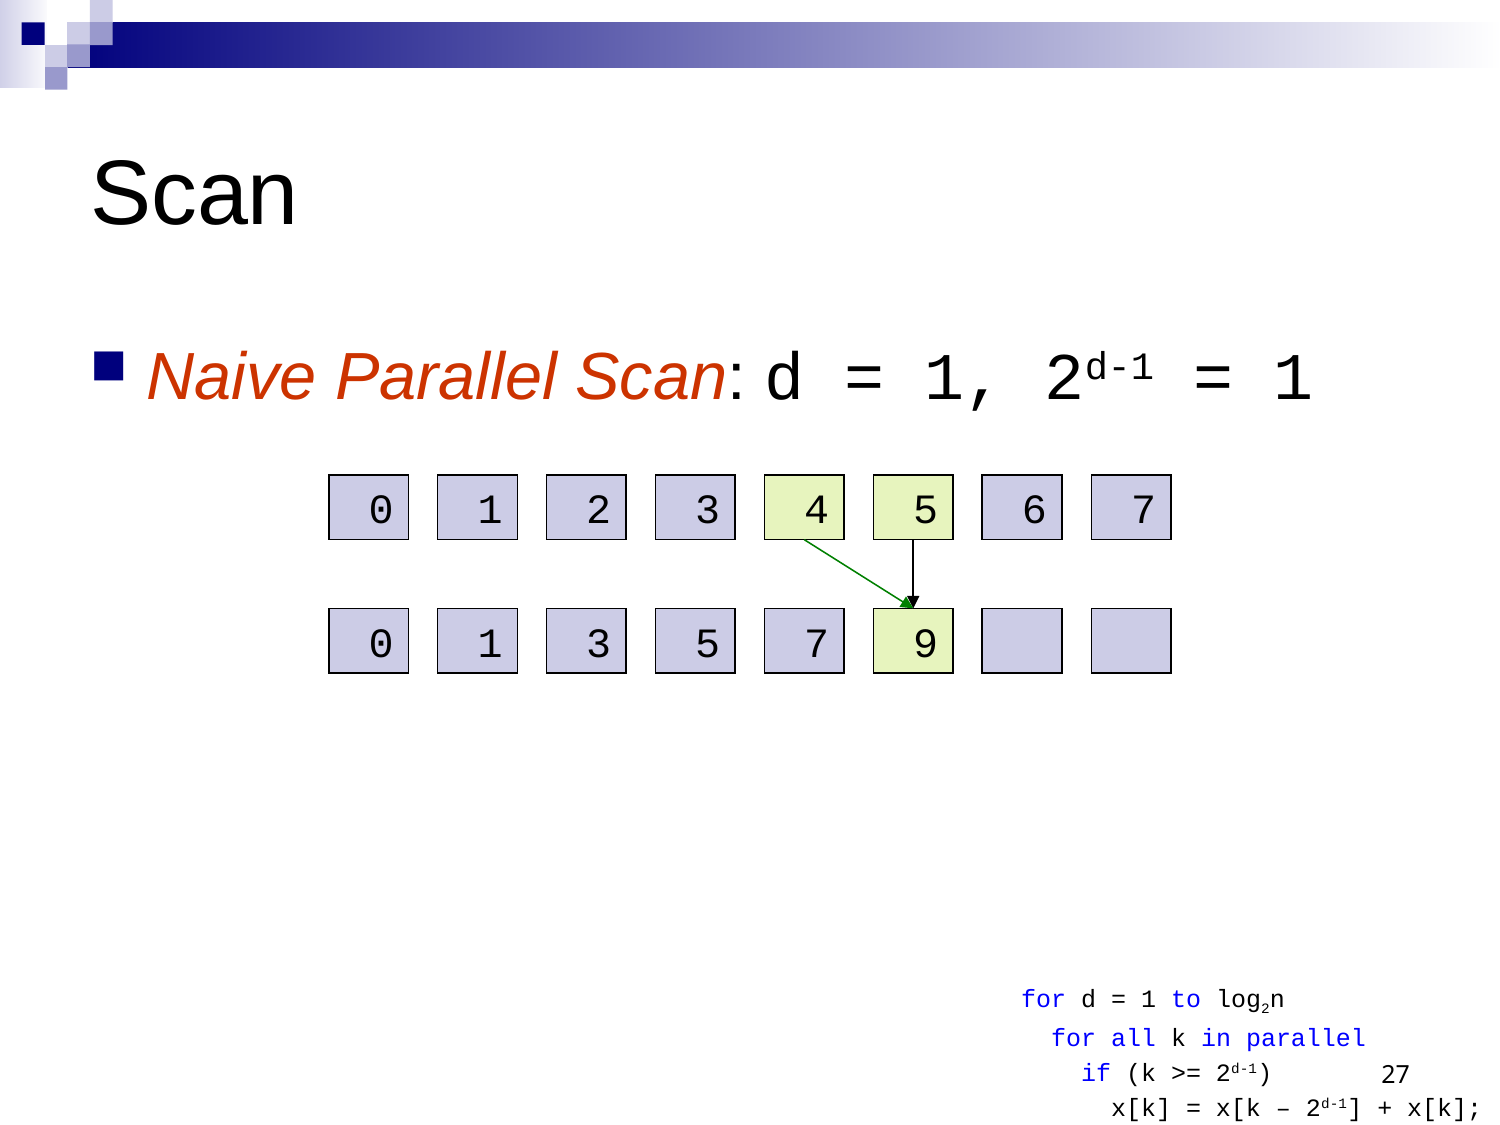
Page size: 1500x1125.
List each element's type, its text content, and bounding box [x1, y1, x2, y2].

text_box 2 [546, 474, 627, 540]
text_box 5 [655, 608, 736, 674]
text_box 4 [764, 474, 845, 540]
list Naive Parallel Scan: d = 1, 2d-1 = 1 [75, 324, 1425, 963]
text_box 111 [778, 22, 783, 67]
text_box 3 [546, 608, 627, 674]
text_box 7 [1091, 474, 1172, 540]
title Scan [75, 75, 1425, 300]
text_box for d = 1 to log2n for all k in parallel if (k >= 2d-1) x[k] = x[k – 2d-1] + x[k]; [1006, 974, 1500, 1125]
slide_number 27 [1074, 1024, 1426, 1101]
text_box 0 [328, 608, 409, 674]
text_box 5 [873, 474, 954, 540]
text_box 0 [328, 474, 409, 540]
text_box 7 [764, 608, 845, 674]
text_box 9 [873, 608, 954, 674]
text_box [804, 541, 914, 609]
text_box 3 [655, 474, 736, 540]
text_box [982, 608, 1062, 674]
text_box 1 [437, 608, 518, 674]
text_box 6 [982, 474, 1062, 540]
text_box [1091, 608, 1172, 674]
text_box 1 [437, 474, 518, 540]
text_box [689, 22, 693, 67]
